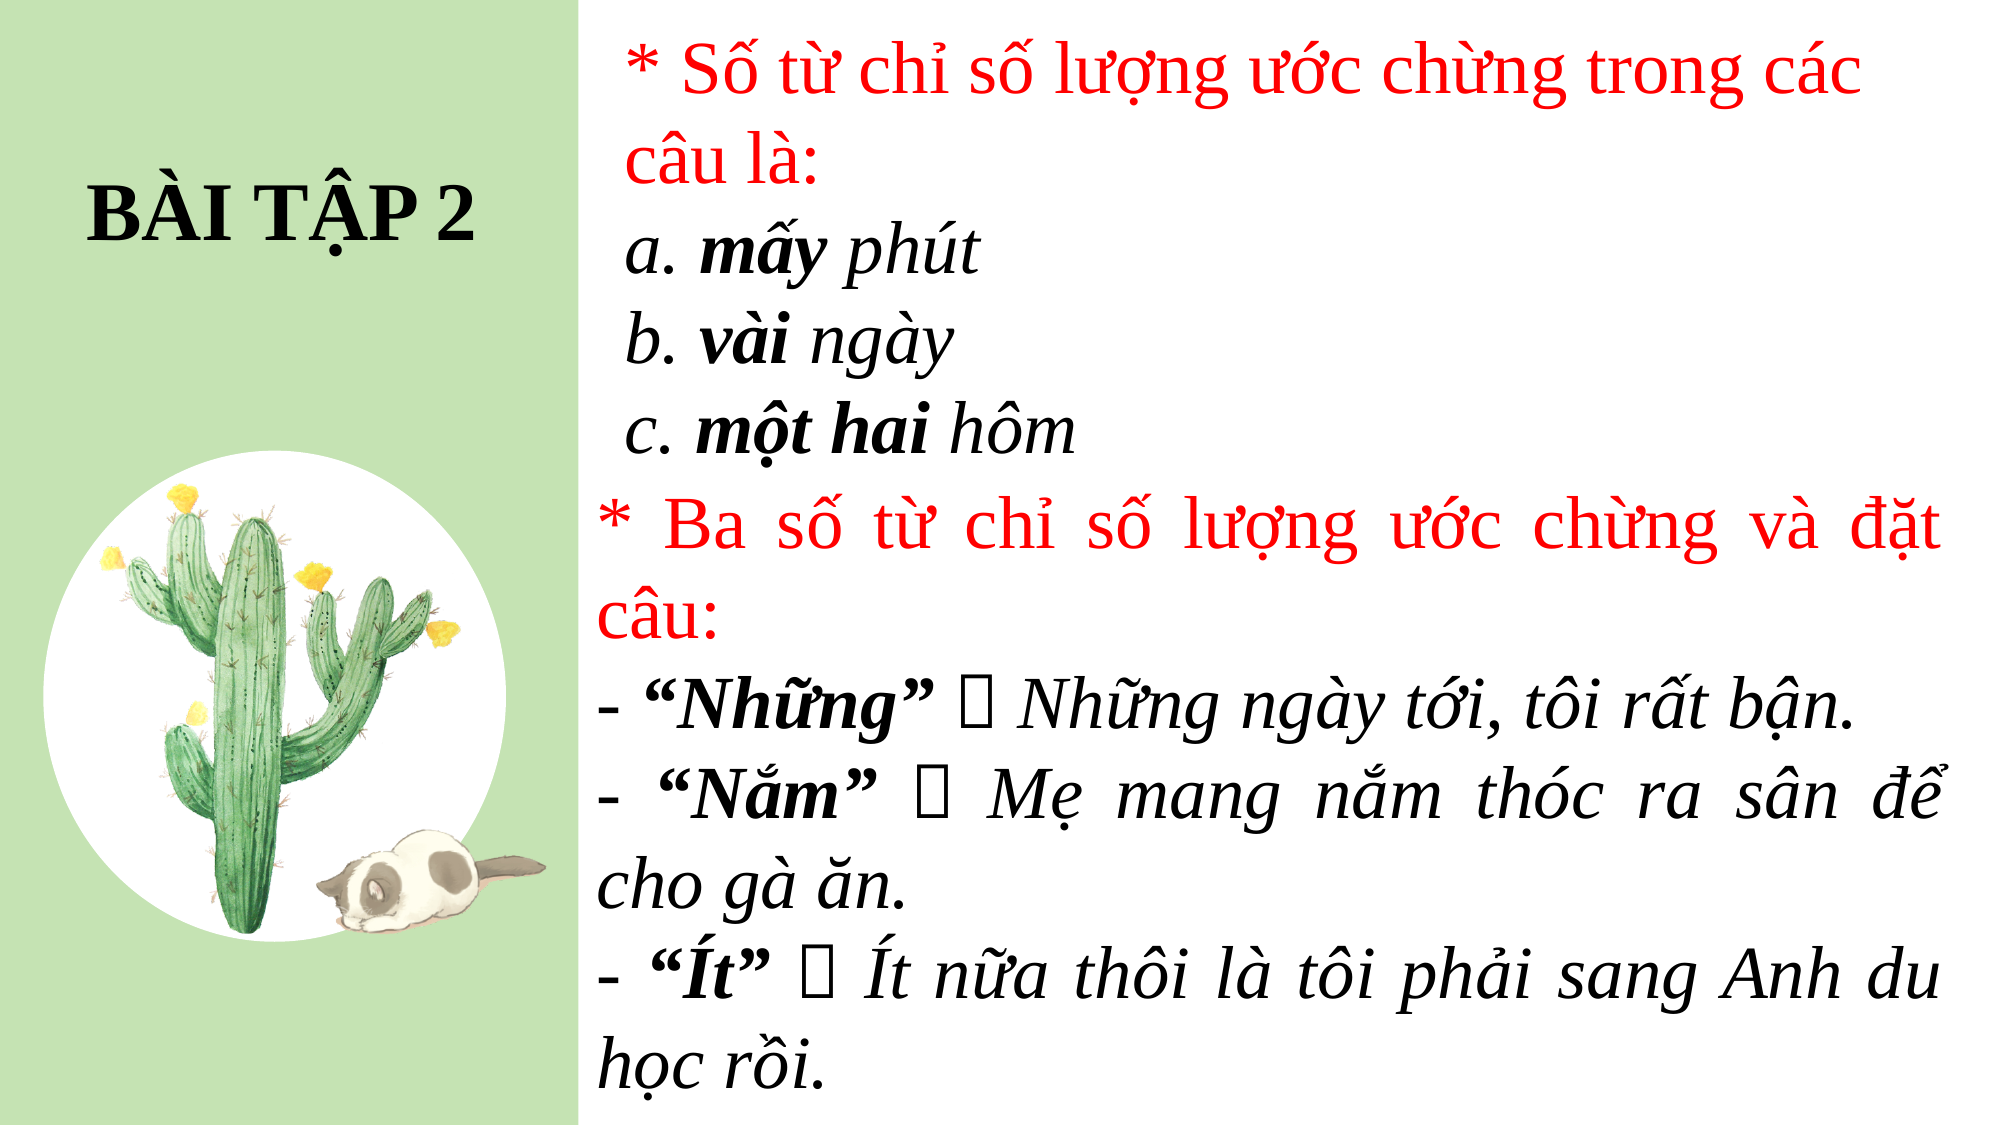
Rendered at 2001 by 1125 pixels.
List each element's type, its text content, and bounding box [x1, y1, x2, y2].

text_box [0, 0, 579, 1125]
picture [9, 443, 548, 946]
text_box * Số từ chỉ số lượng ước chừng trong các câu là: a. mấy phút b. vài ngày c. một hai hôm [609, 11, 1964, 477]
text_box * Ba số từ chỉ số lượng ước chừng và đặt câu: - “Những”  Những ngày tới, tôi rất bận. - “Nắm”  Mẹ mang nắm thóc ra sân để cho gà ăn. - “Ít”  Ít nữa thôi là tôi phải sang Anh du học rồi. [581, 466, 1958, 1112]
